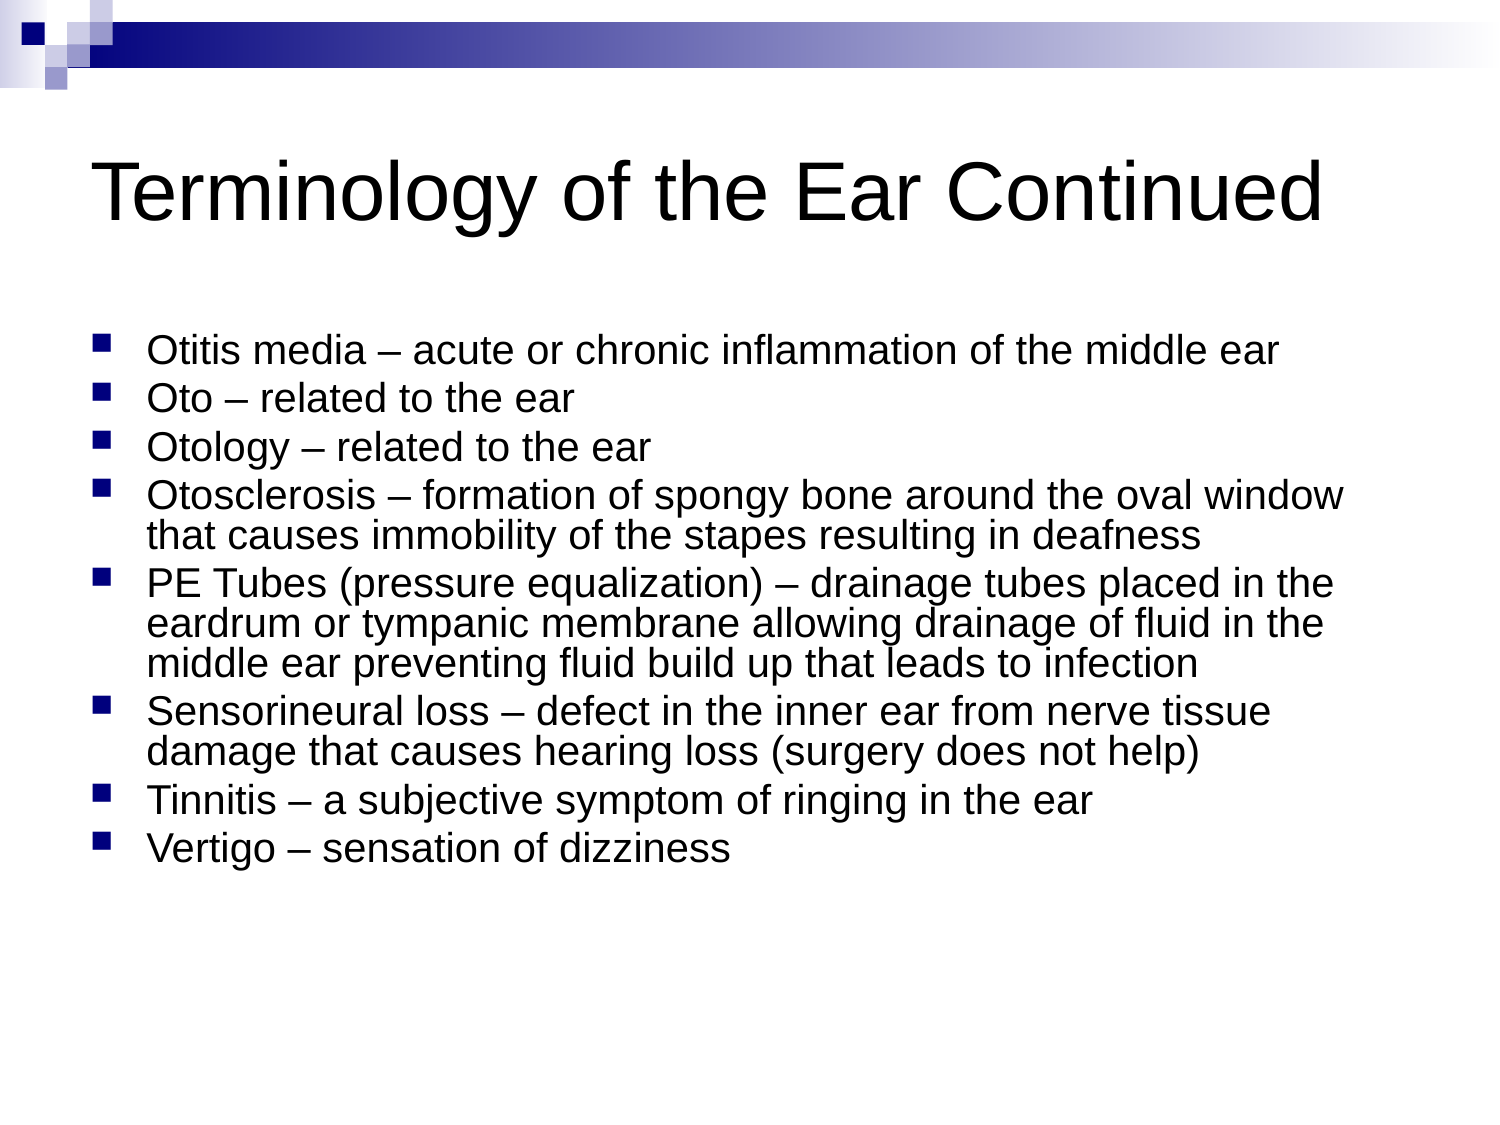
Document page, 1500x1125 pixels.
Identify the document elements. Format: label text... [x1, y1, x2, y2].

title Terminology of the Ear Continued [74, 74, 1426, 301]
list Otitis media – acute or chronic inflammation of the middle ear Oto – related to the ear Otology – related to the ear Otosclerosis – formation of spongy bone around the oval window that causes immobility of the stapes resulting in deafness PE Tubes (pressure equalization) – drainage tubes placed in the eardrum or tympanic membrane allowing drainage of fluid in the middle ear preventing fluid build up that leads to infection Sensorineural loss – defect in the inner ear from nerve tissue damage that causes hearing loss (surgery does not help) Tinnitis – a subjective symptom of ringing in the ear Vertigo – sensation of dizziness [74, 324, 1426, 963]
